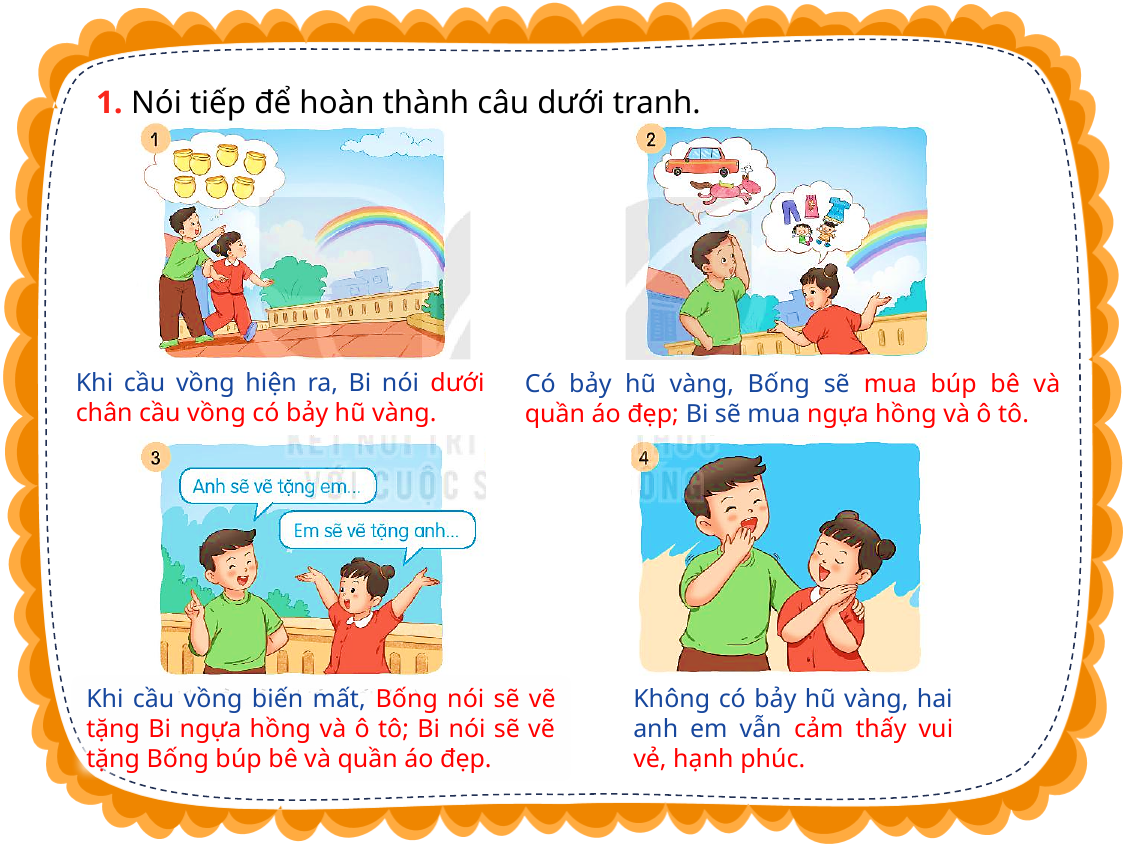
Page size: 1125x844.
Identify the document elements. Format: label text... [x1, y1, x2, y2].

text_box Khi cầu vồng hiện ra, Bi nói dưới chân cầu vồng có bảy hũ vàng. [61, 359, 500, 434]
text_box Có bảy hũ vàng, Bống sẽ mua búp bê và quần áo đẹp; Bi sẽ mua ngựa hồng và ô tô. [510, 359, 1076, 435]
picture [0, 0, 1125, 844]
text_box Khi cầu vồng biến mất, Bống nói sẽ vẽ tặng Bi ngựa hồng và ô tô; Bi nói sẽ vẽ tặng Bống búp bê và quần áo đẹp. [90, 694, 552, 763]
text_box Không có bảy hũ vàng, hai anh em vẫn cảm thấy vui vẻ, hạnh phúc. [618, 675, 969, 781]
text_box 1. Nói tiếp để hoàn thành câu dưới tranh. [81, 56, 1038, 128]
